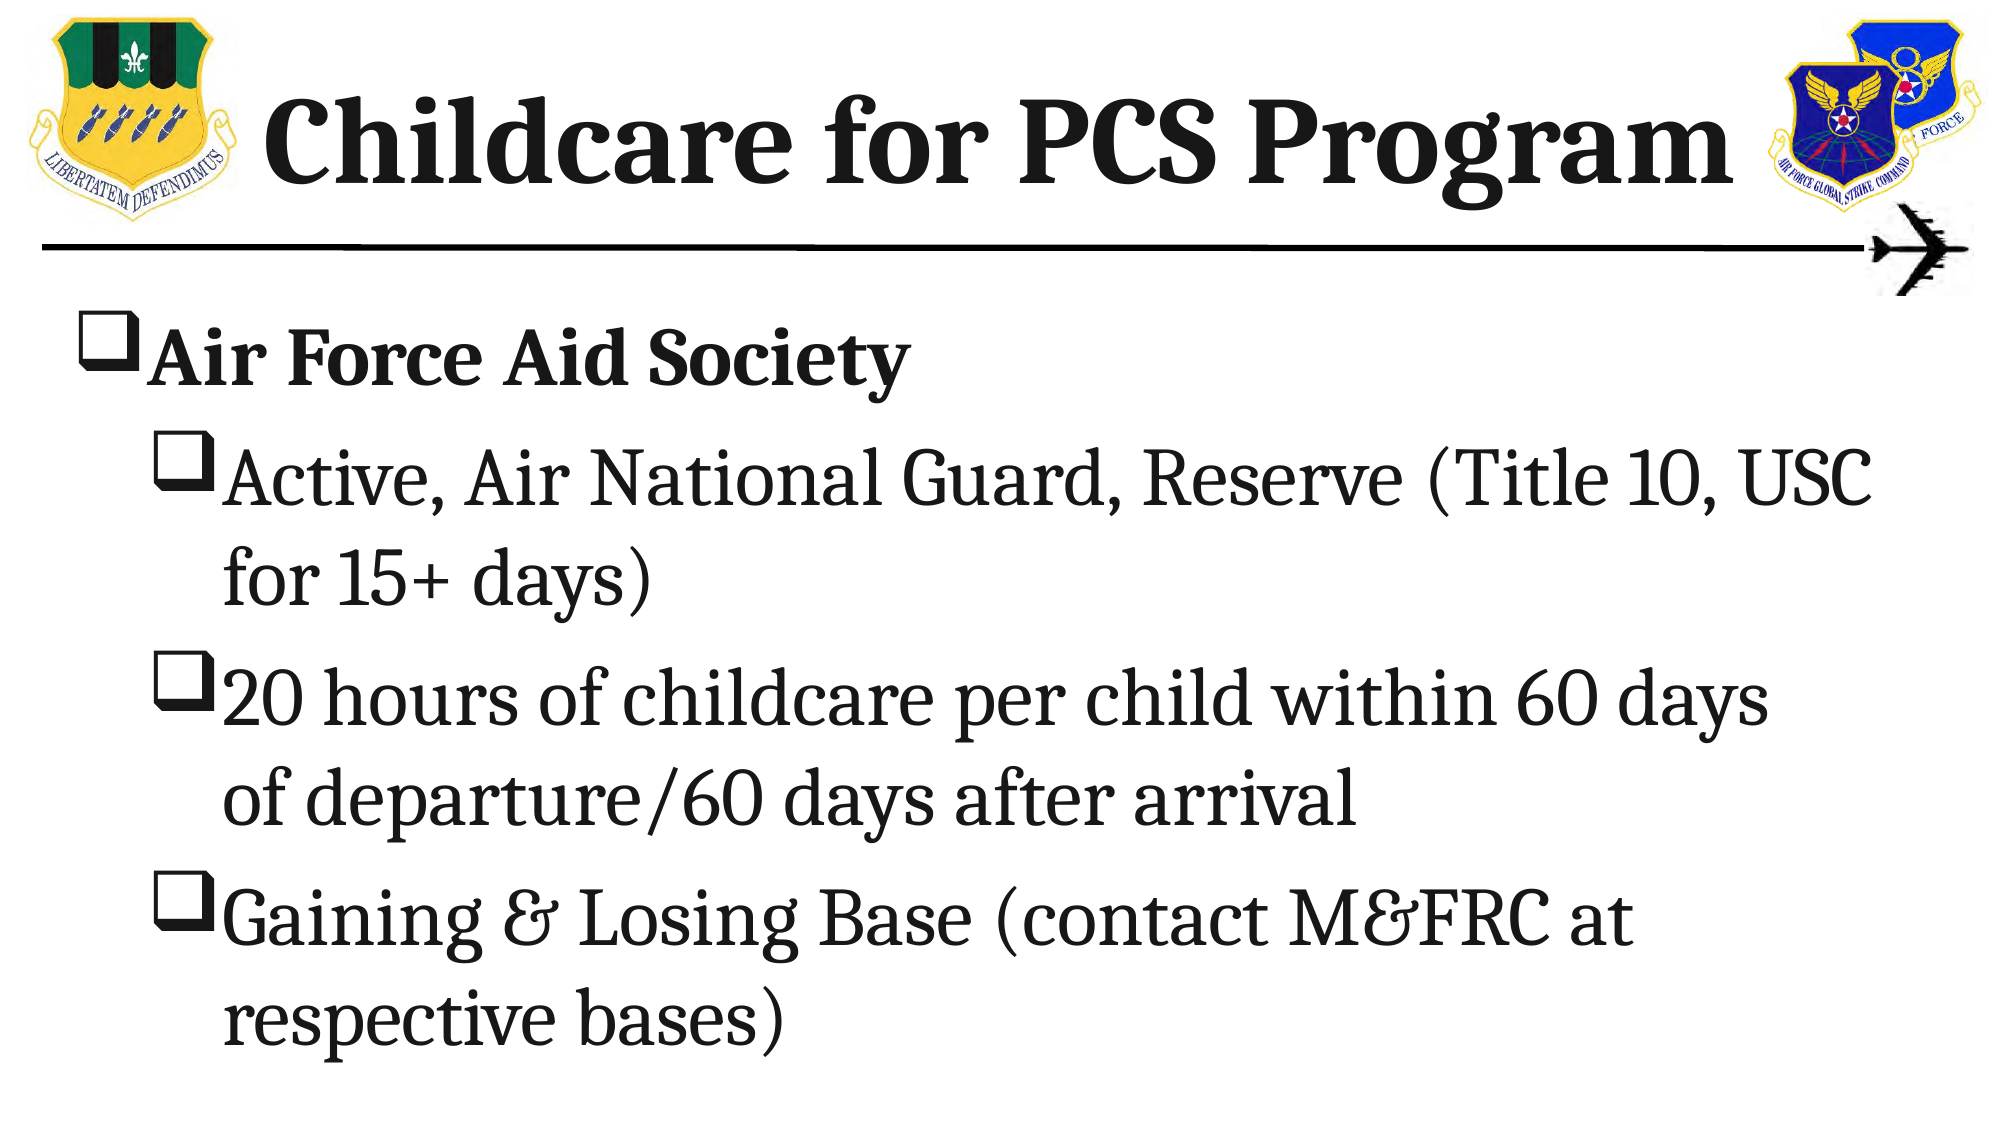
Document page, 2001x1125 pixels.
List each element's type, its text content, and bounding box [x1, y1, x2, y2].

picture [1807, 12, 1988, 296]
text_box Childcare for PCS Program [193, 51, 1807, 367]
text_box Air Force Aid Society Active, Air National Guard, Reserve (Title 10, USC for 15+ days) 20 hours of childcare per child within 60 days of departure/60 days after arrival Gaining & Losing Base (contact M&FRC at respective bases) [70, 299, 1930, 1062]
picture [27, 14, 238, 225]
